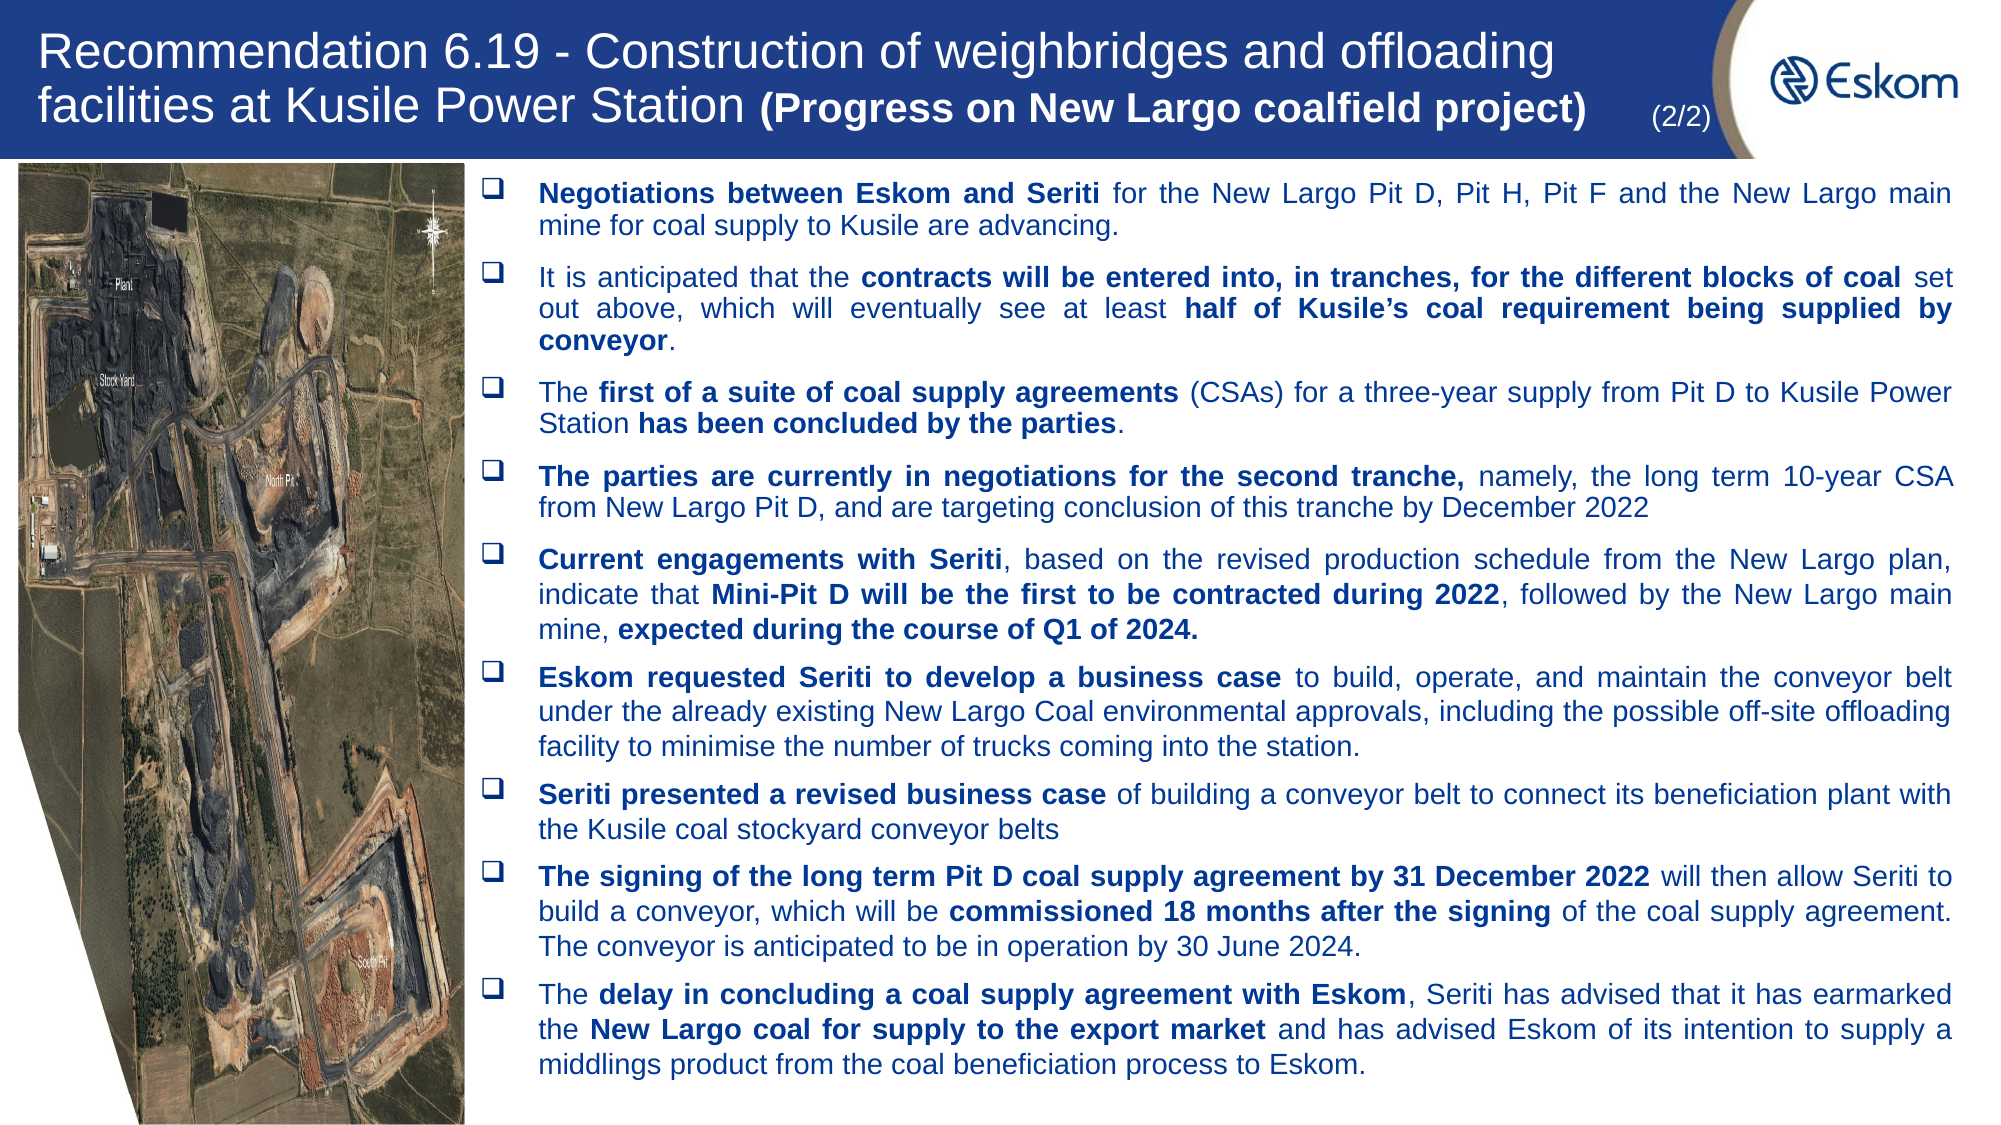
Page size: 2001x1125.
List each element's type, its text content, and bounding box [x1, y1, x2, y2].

text_box Negotiations between Eskom and Seriti for the New Largo Pit D, Pit H, Pit F and the New Largo main mine for coal supply to Kusile are advancing. It is anticipated that the contracts will be entered into, in tranches, for the different blocks of coal set out above, which will eventually see at least half of Kusile’s coal requirement being supplied by conveyor. The first of a suite of coal supply agreements (CSAs) for a three-year supply from Pit D to Kusile Power Station has been concluded by the parties. The parties are currently in negotiations for the second tranche, namely, the long term 10-year CSA from New Largo Pit D, and are targeting conclusion of this tranche by December 2022 Current engagements with Seriti, based on the revised production schedule from the New Largo plan, indicate that Mini-Pit D will be the first to be contracted during 2022, followed by the New Largo main mine, expected during the course of Q1 of 2024. Eskom requested Seriti to develop a business case to build, operate, and maintain the conveyor belt under the already existing New Largo Coal environmental approvals, including the possible off-site offloading facility to minimise the number of trucks coming into the station. Seriti presented a revised business case of building a conveyor belt to connect its beneficiation plant with the Kusile coal stockyard conveyor belts The signing of the long term Pit D coal supply agreement by 31 December 2022 will then allow Seriti to build a conveyor, which will be commissioned 18 months after the signing of the coal supply agreement. The conveyor is anticipated to be in operation by 30 June 2024. The delay in concluding a coal supply agreement with Eskom, Seriti has advised that it has earmarked the New Largo coal for supply to the export market and has advised Eskom of its intention to supply a middlings product from the coal beneficiation process to Eskom. [465, 171, 1969, 1084]
text_box (2/2) [1636, 89, 1727, 140]
picture [512, 0, 1757, 159]
title Recommendation 6.19 - Construction of weighbridges and offloading facilities at Kusile Power Station (Progress on New Largo coalfield project) [22, 24, 1643, 135]
picture [18, 162, 465, 1125]
picture [1768, 55, 1961, 105]
